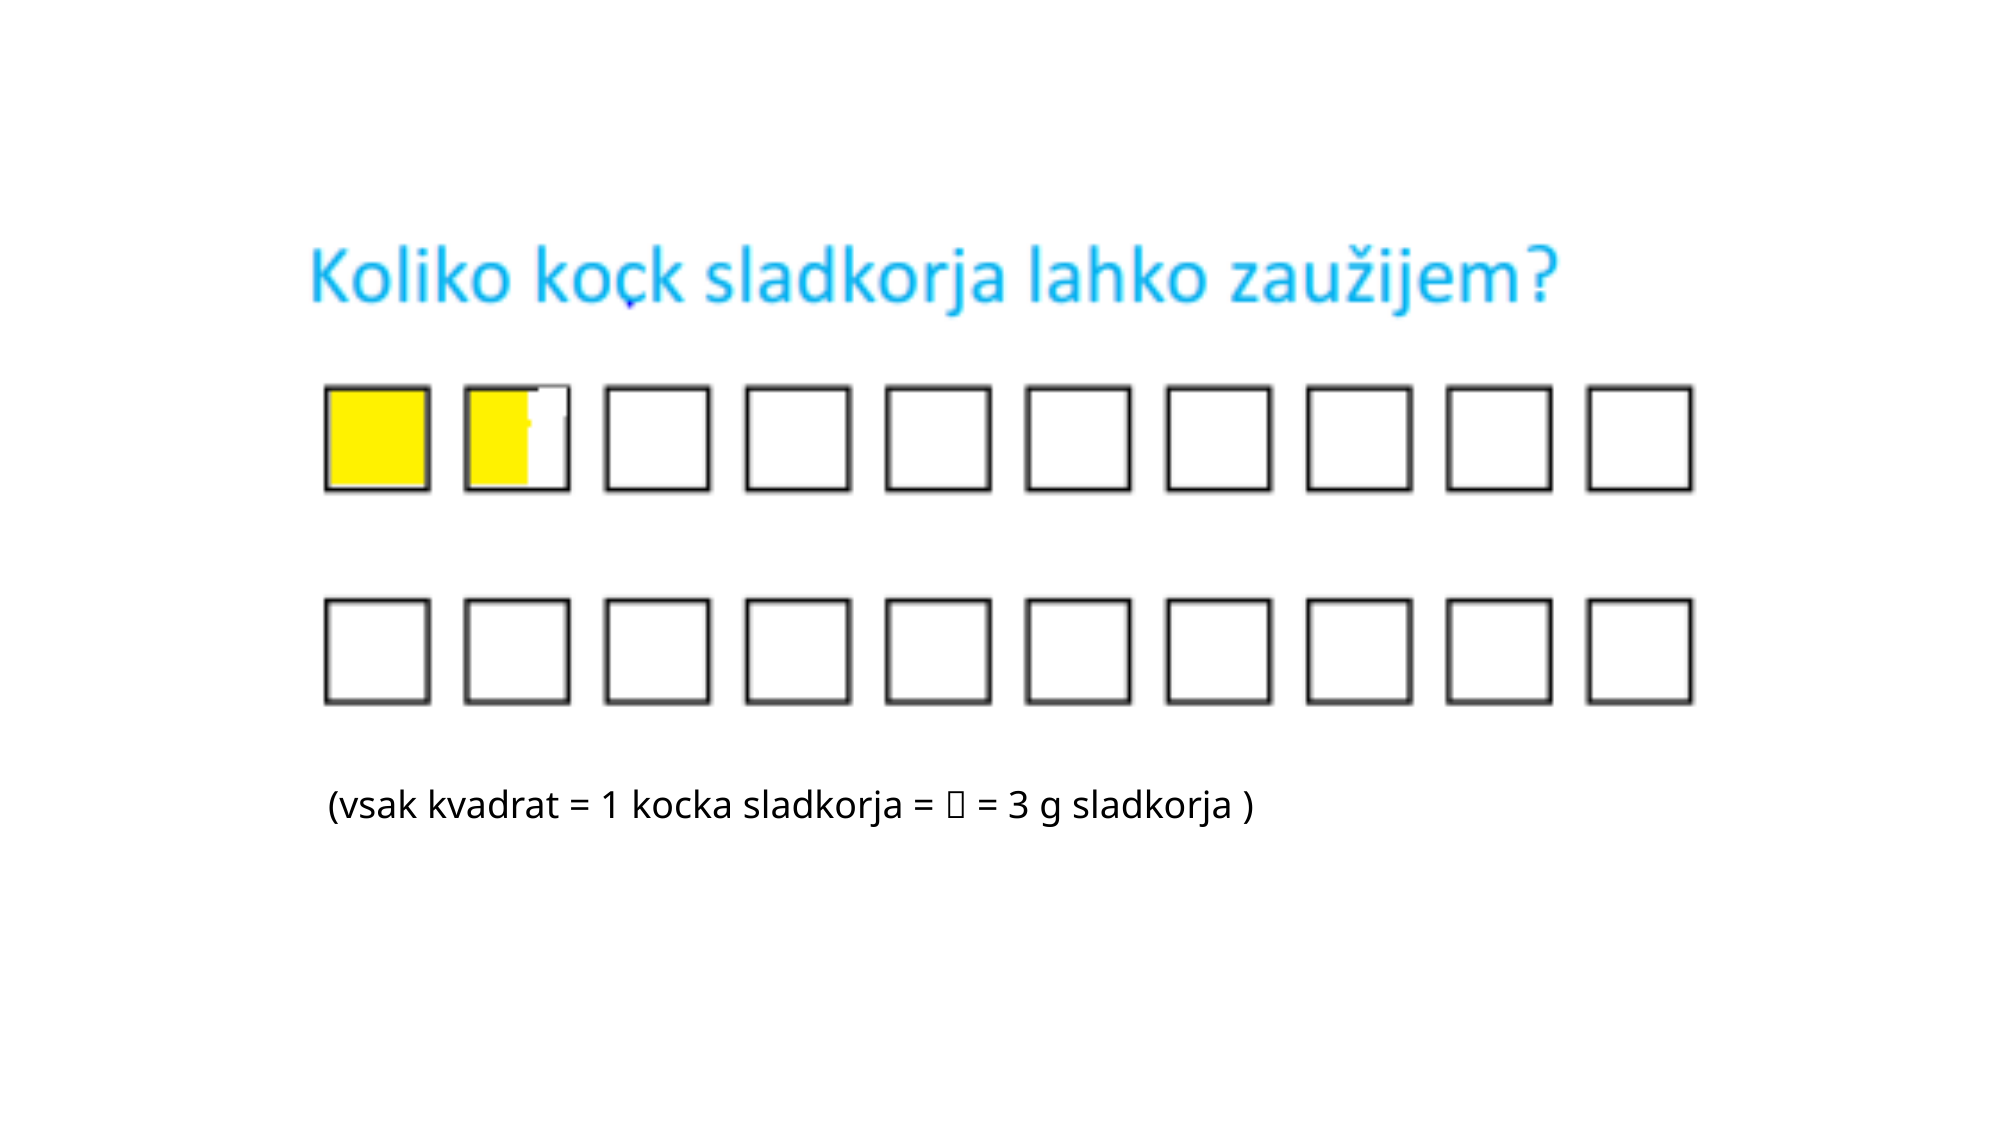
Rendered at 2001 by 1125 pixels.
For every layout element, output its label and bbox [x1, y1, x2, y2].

list [279, 195, 1755, 832]
